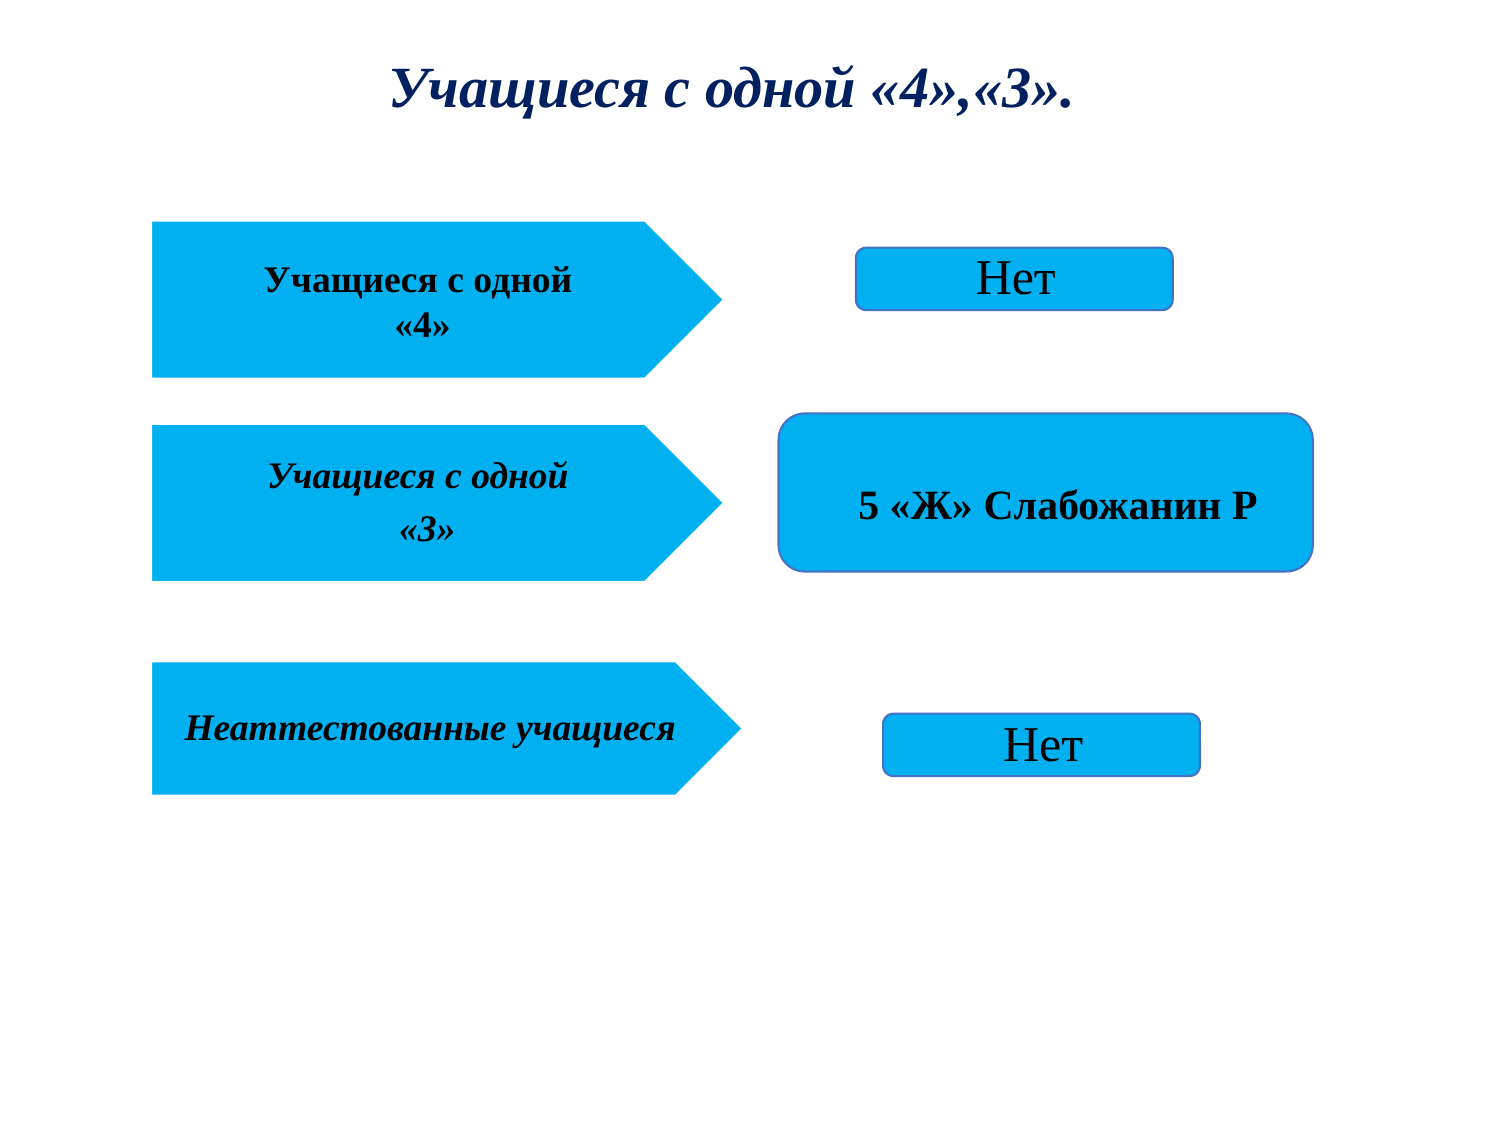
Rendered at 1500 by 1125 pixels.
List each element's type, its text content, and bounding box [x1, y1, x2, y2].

title Учащиеся с одной «4»,«3». [151, 40, 1313, 138]
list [95, 211, 1387, 967]
